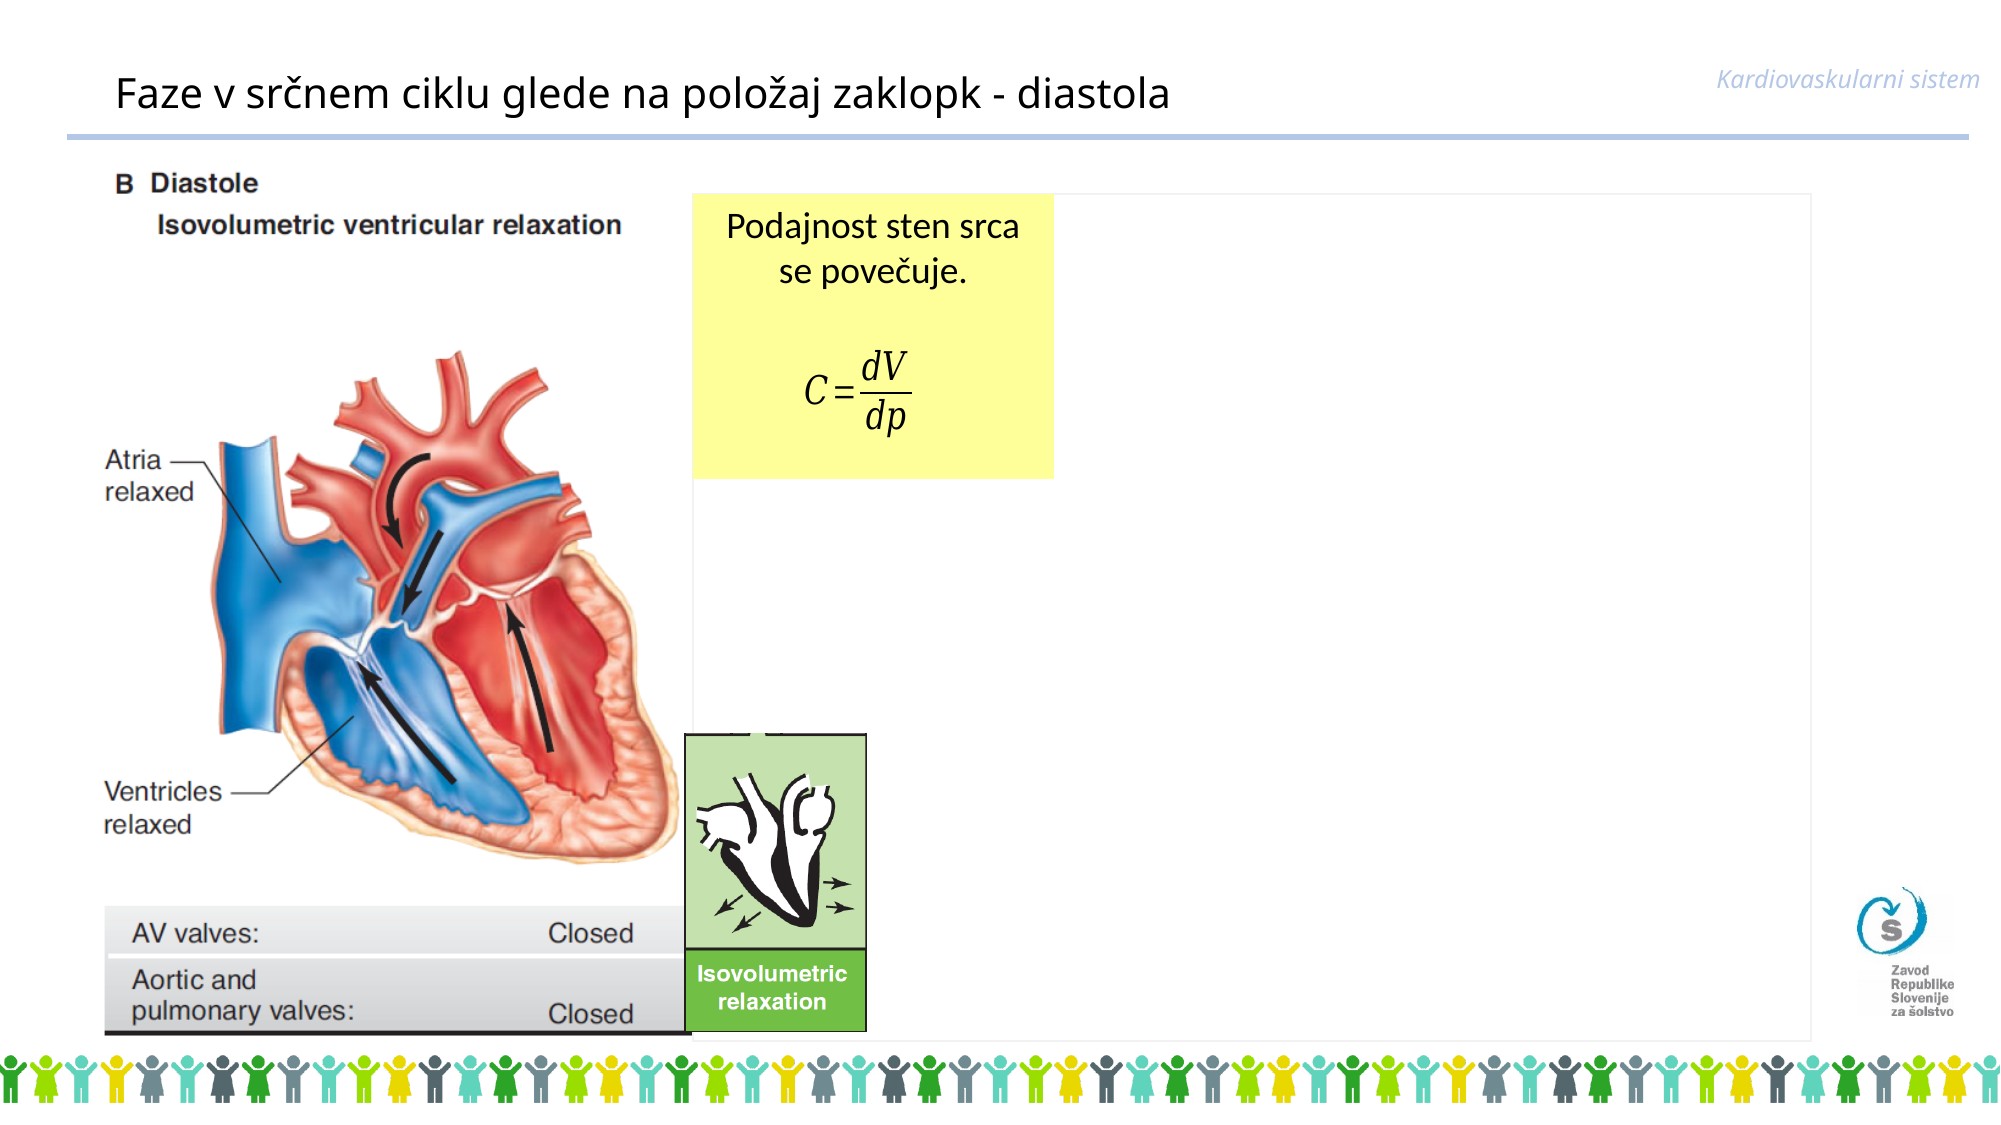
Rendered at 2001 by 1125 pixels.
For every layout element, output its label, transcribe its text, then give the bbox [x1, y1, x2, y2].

picture [1857, 887, 1954, 1016]
title Faze v srčnem ciklu glede na položaj zaklopk - diastola [99, 52, 1276, 126]
picture [1336, 1055, 2000, 1103]
picture [0, 1055, 663, 1103]
picture [684, 733, 867, 1032]
picture [73, 162, 1825, 1042]
picture [665, 1055, 1335, 1103]
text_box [642, 194, 1811, 1042]
